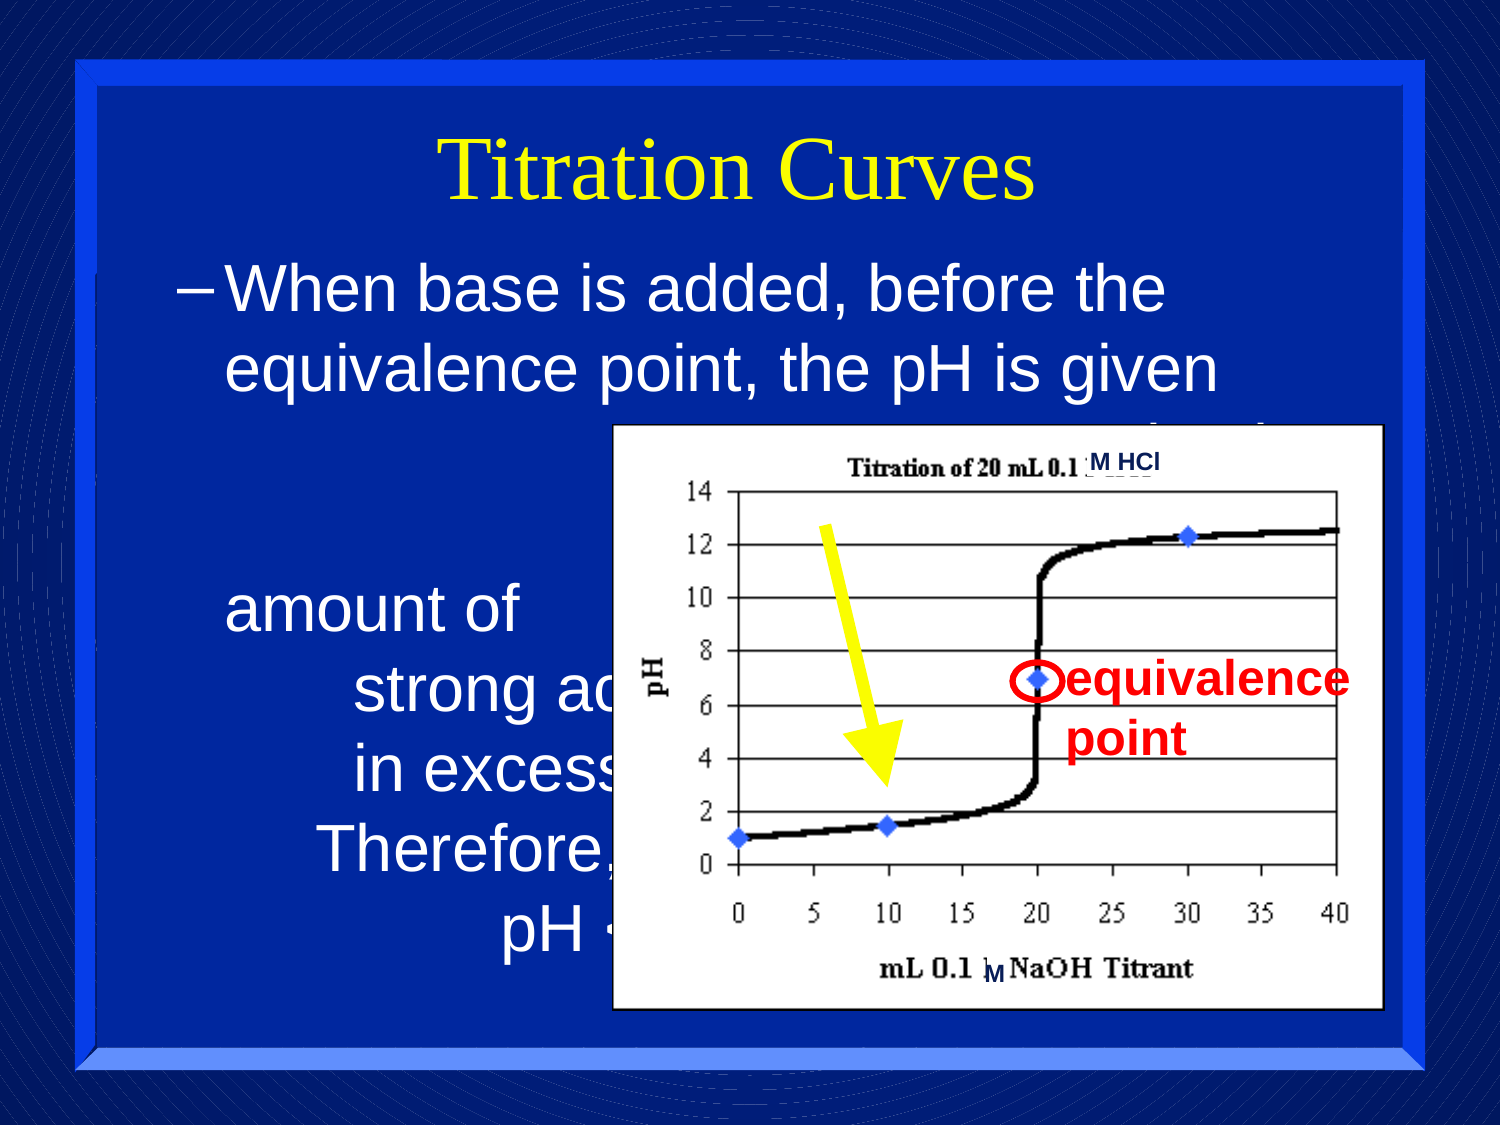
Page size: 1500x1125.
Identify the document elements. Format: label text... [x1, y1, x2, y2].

text_box When base is added, before the equivalence point, the pH is given by the amount of strong acid in excess. Therefore, pH < 7. [87, 237, 1363, 913]
picture [612, 424, 1385, 1011]
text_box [824, 524, 888, 788]
text_box Titration Curves [99, 99, 1375, 225]
